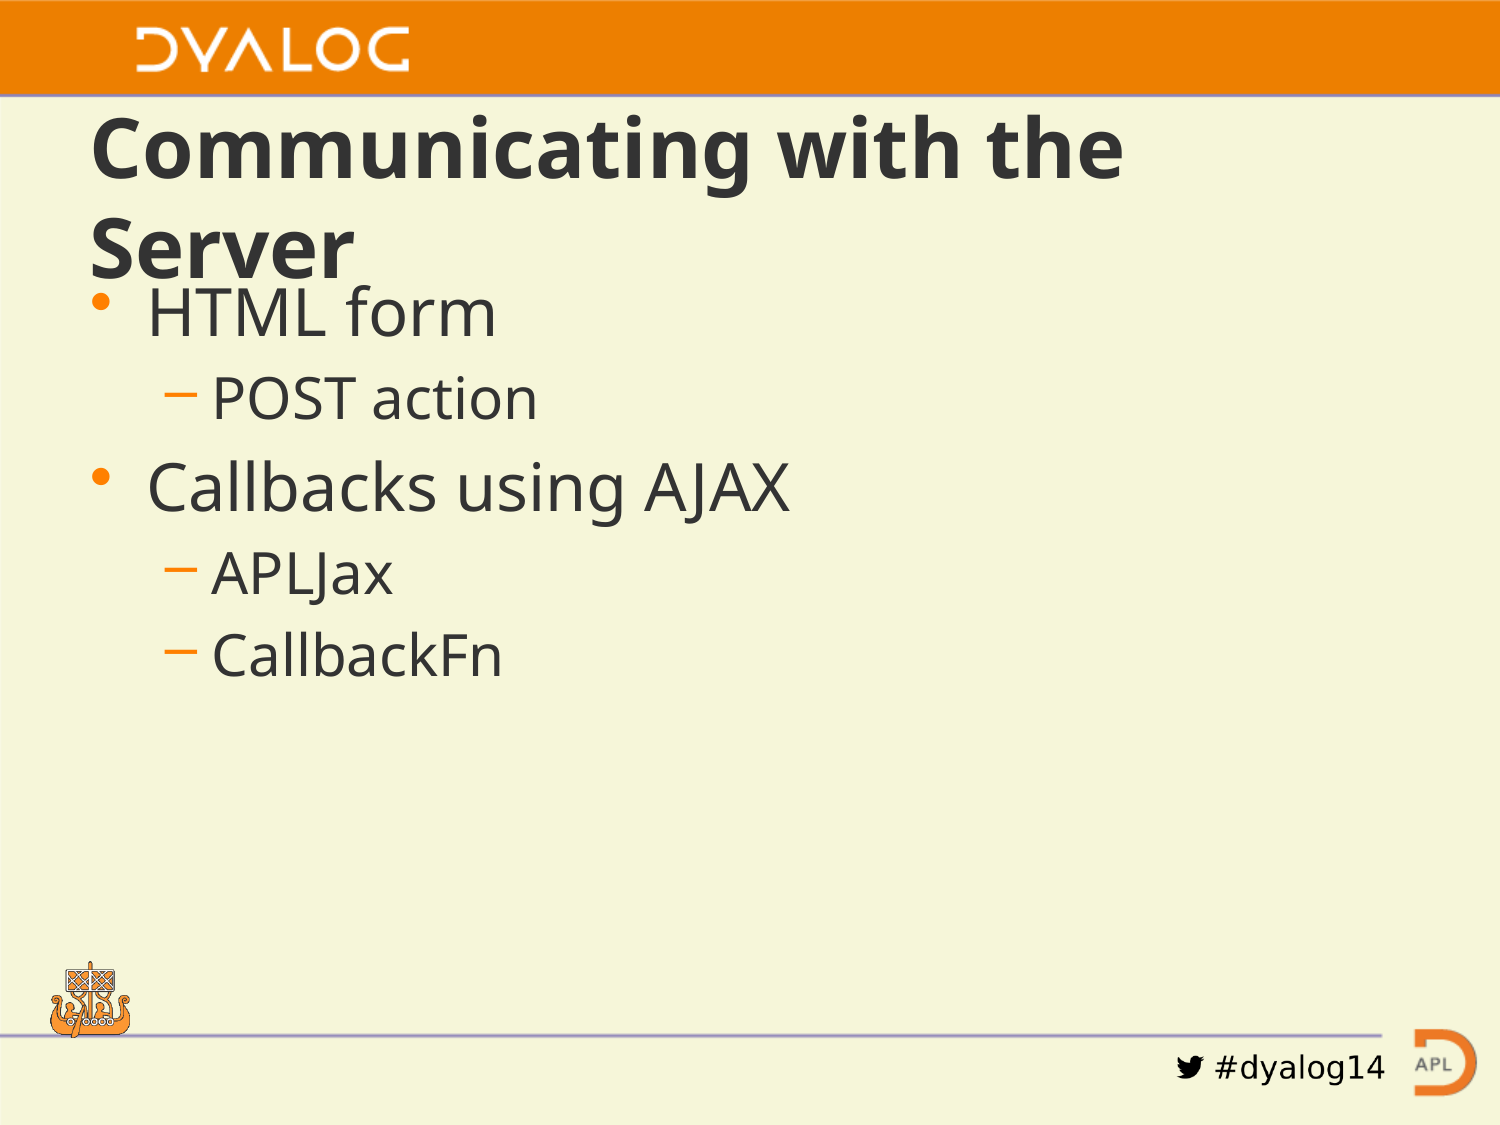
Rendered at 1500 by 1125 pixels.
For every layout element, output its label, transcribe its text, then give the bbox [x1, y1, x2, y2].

title Communicating with the Server [75, 87, 1425, 238]
picture [0, 0, 1500, 1125]
list HTML form POST action Callbacks using AJAX APLJax CallbackFn [75, 262, 1425, 1005]
